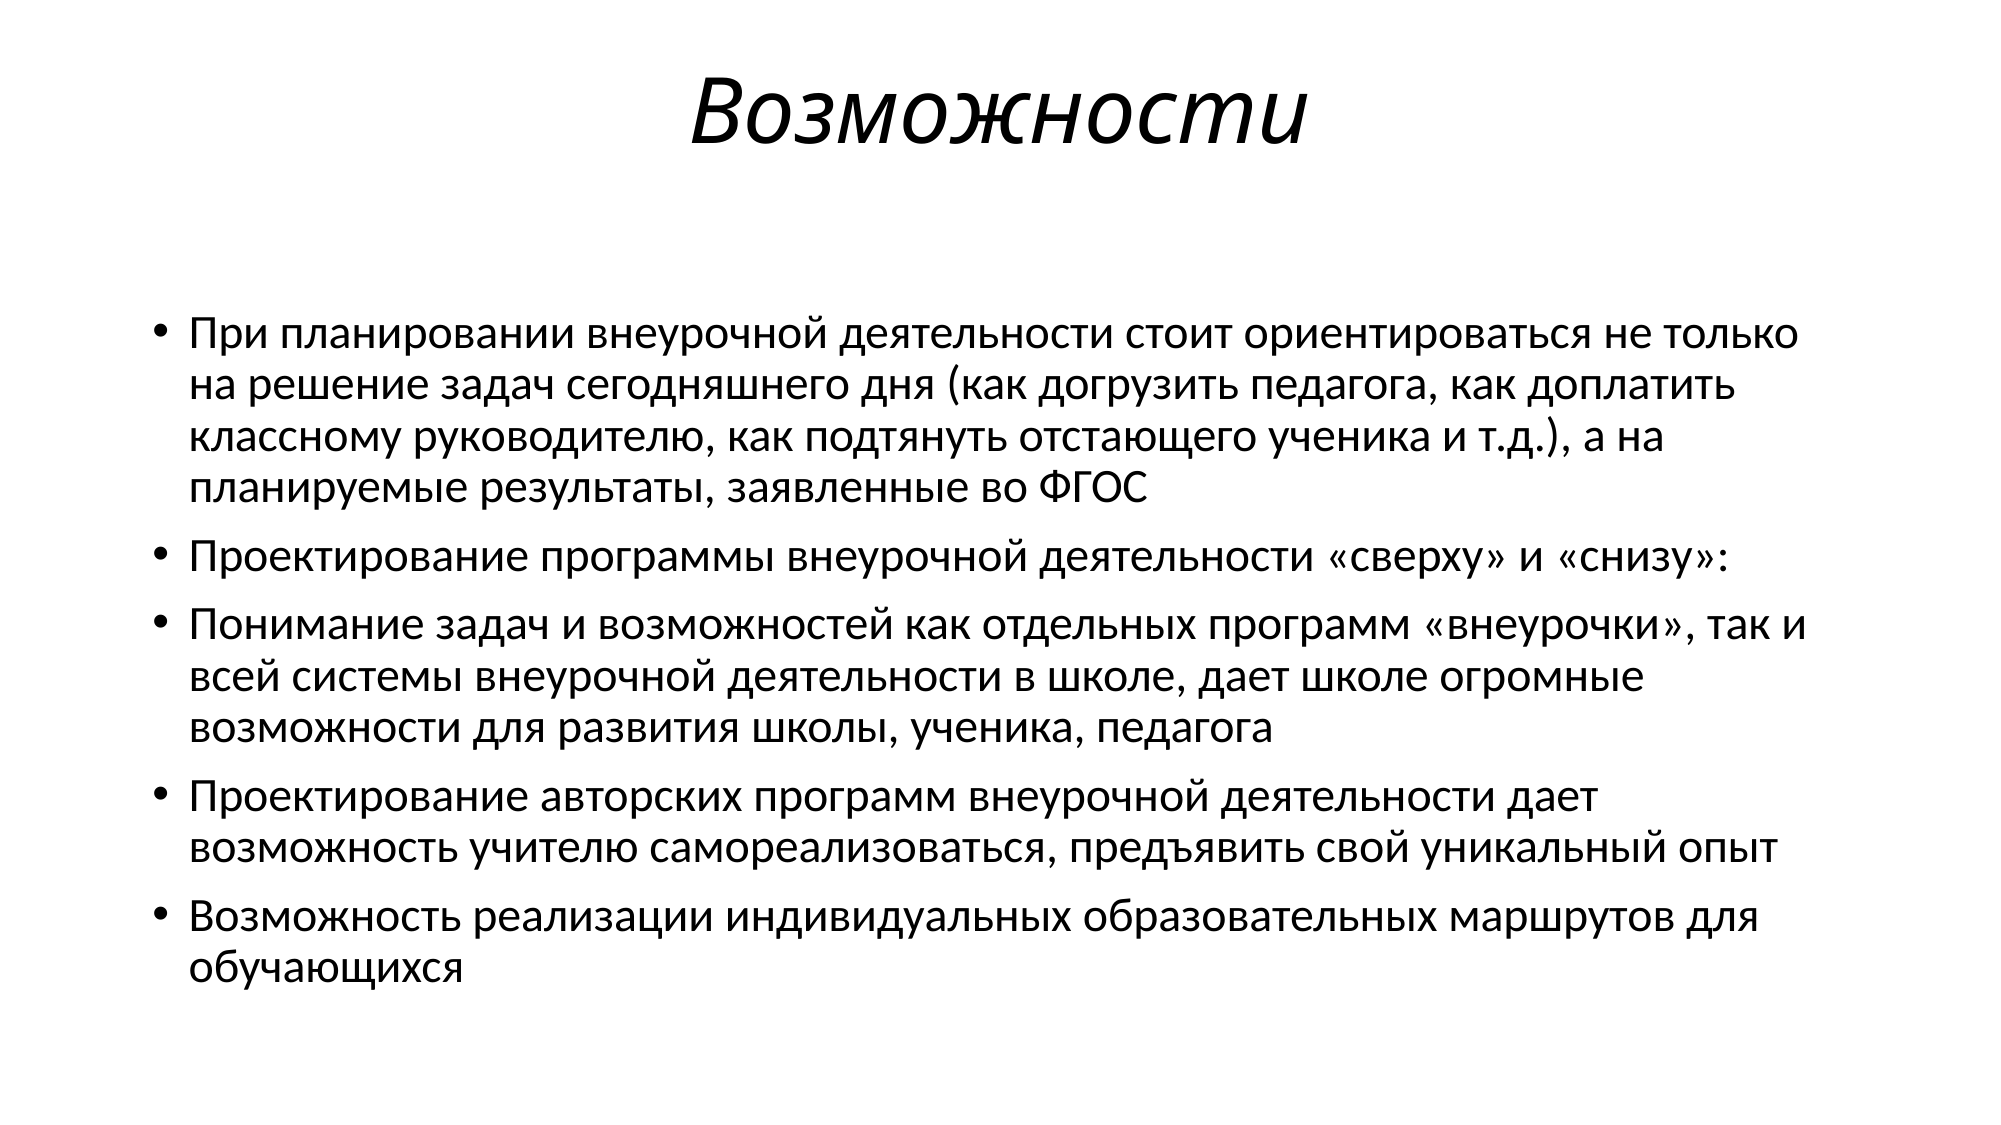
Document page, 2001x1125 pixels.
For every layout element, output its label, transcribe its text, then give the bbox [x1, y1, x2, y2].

title Возможности [137, 59, 1863, 278]
list При планировании внеурочной деятельности стоит ориентироваться не только на решение задач сегодняшнего дня (как догрузить педагога, как доплатить классному руководителю, как подтянуть отстающего ученика и т.д.), а на планируемые результаты, заявленные во ФГОС Проектирование программы внеурочной деятельности «сверху» и «снизу»: Понимание задач и возможностей как отдельных программ «внеурочки», так и всей системы внеурочной деятельности в школе, дает школе огромные возможности для развития школы, ученика, педагога Проектирование авторских программ внеурочной деятельности дает возможность учителю самореализоваться, предъявить свой уникальный опыт Возможность реализации индивидуальных образовательных маршрутов для обучающихся [137, 299, 1863, 1014]
